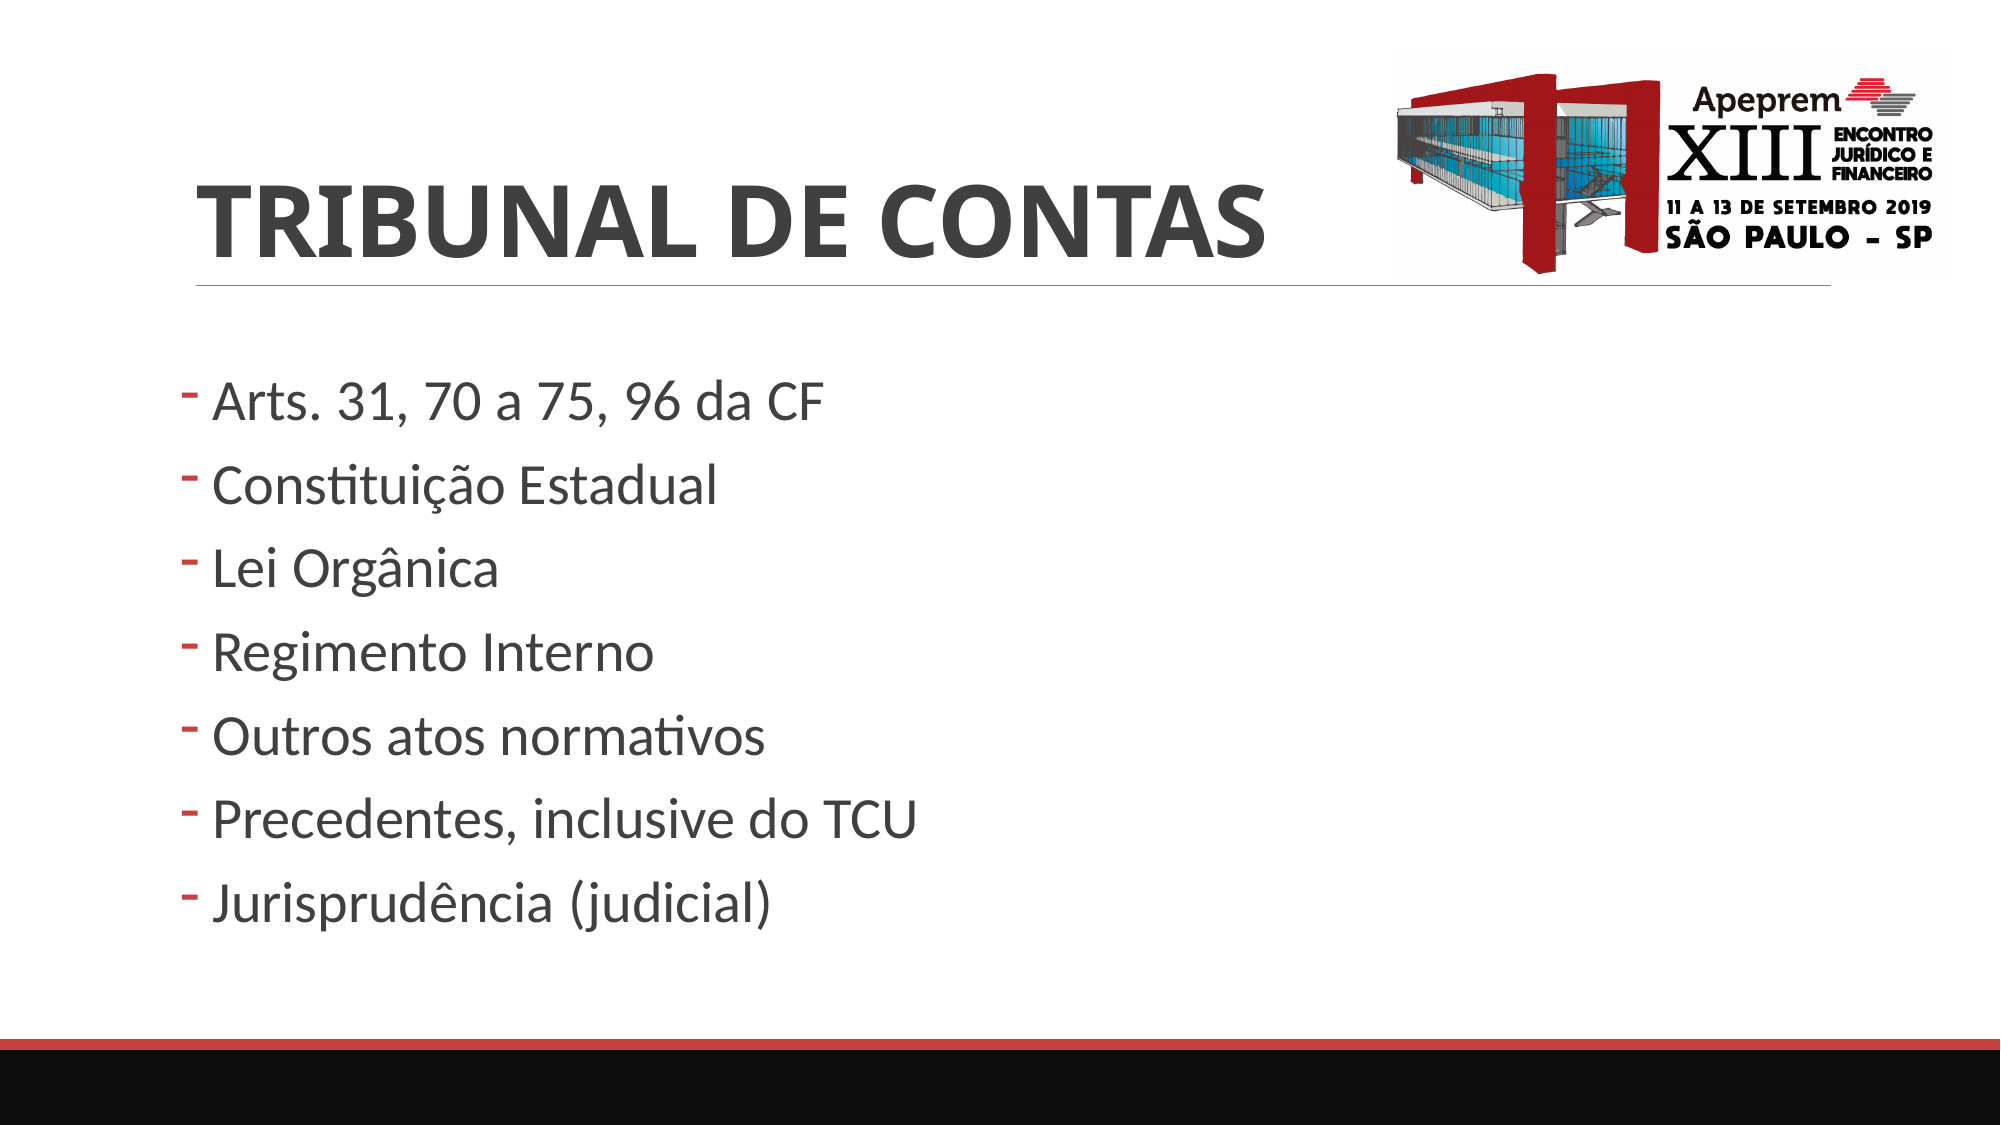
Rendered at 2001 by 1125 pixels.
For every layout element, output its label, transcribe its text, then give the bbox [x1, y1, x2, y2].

list Arts. 31, 70 a 75, 96 da CF Constituição Estadual Lei Orgânica Regimento Interno Outros atos normativos Precedentes, inclusive do TCU Jurisprudência (judicial) [180, 362, 1830, 1023]
title TRIBUNAL DE CONTAS [180, 58, 1367, 285]
picture [1393, 48, 1951, 276]
